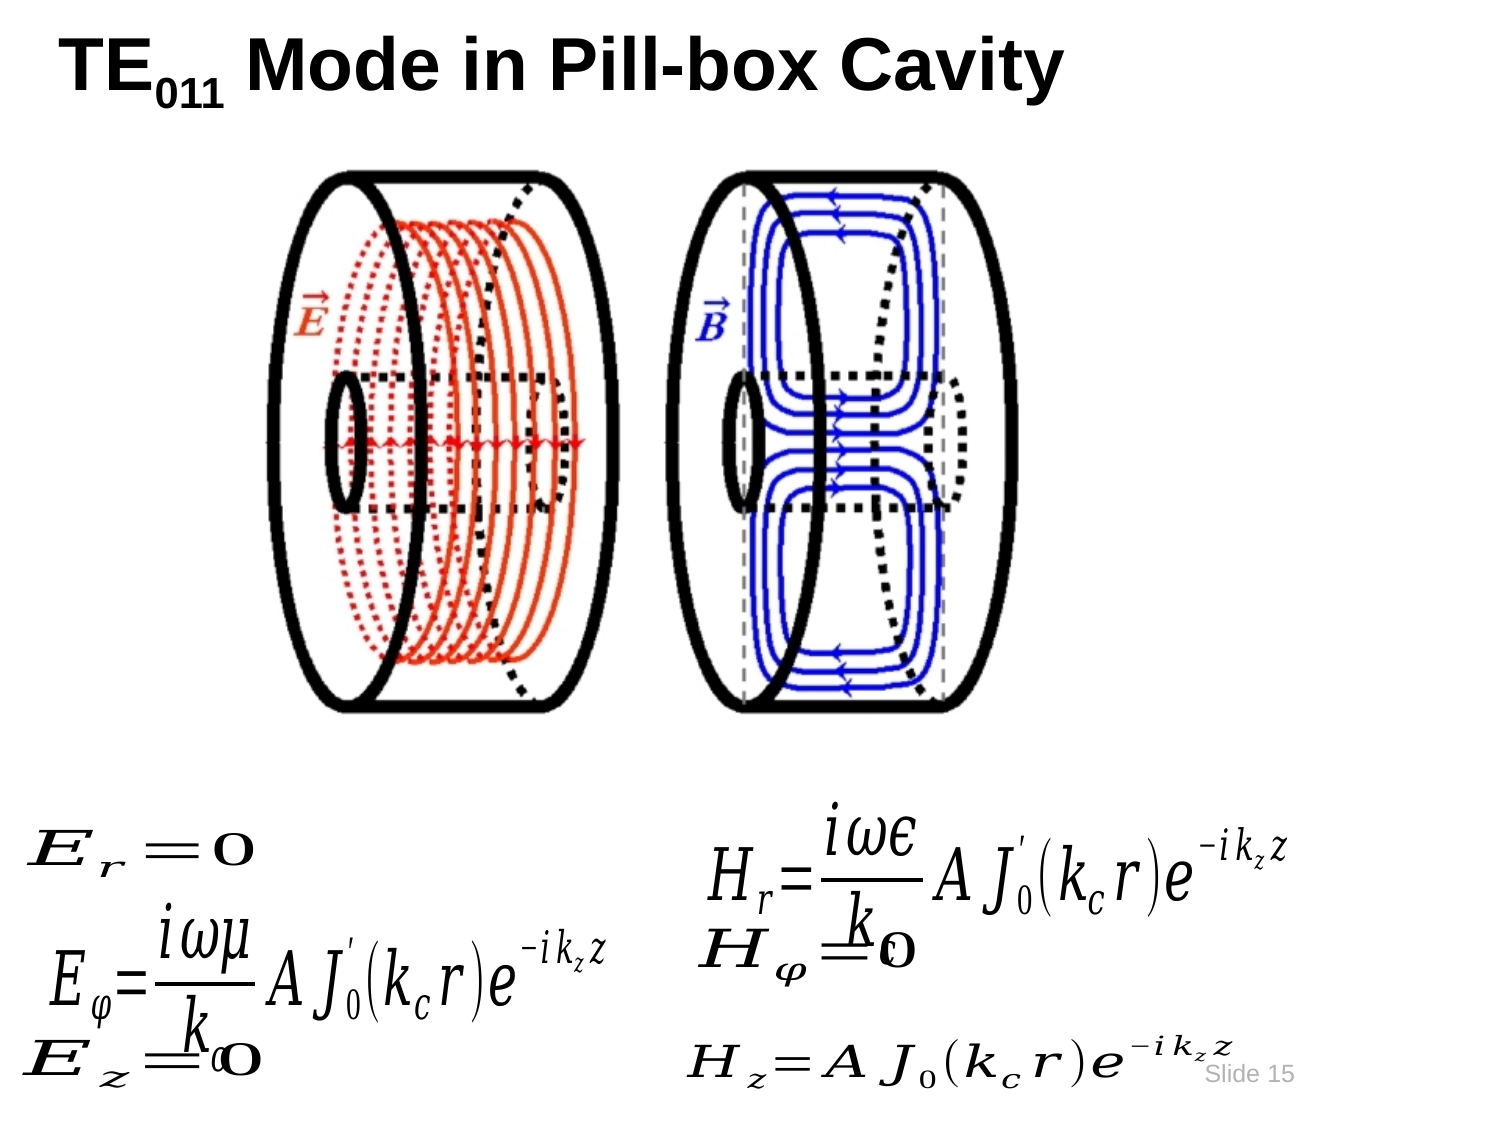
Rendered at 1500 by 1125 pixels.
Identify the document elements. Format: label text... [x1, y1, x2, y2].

picture [246, 147, 1023, 735]
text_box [683, 791, 1289, 1094]
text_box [17, 822, 607, 1095]
slide_number 15 [1074, 1042, 1425, 1103]
title TE011 Mode in Pill-box Cavity [43, 0, 1409, 133]
